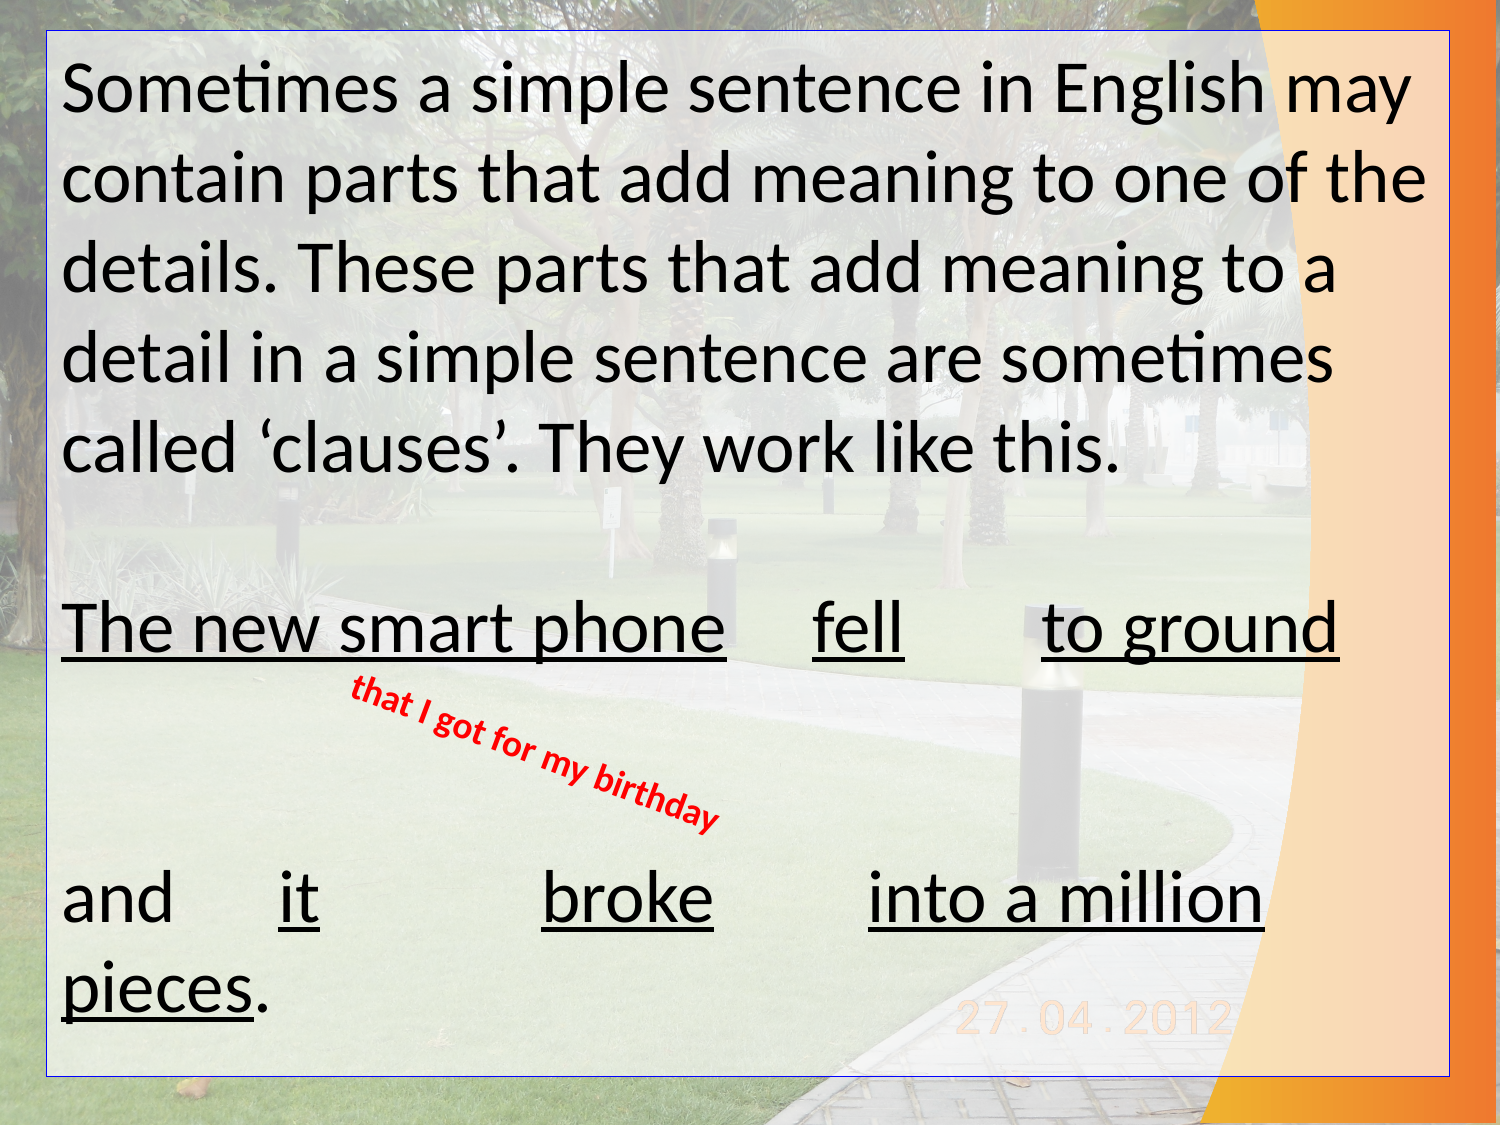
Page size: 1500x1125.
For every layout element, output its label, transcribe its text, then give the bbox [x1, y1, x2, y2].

text_box that I got for my birthday [328, 648, 744, 854]
text_box Sometimes a simple sentence in English may contain parts that add meaning to one of the details. These parts that add meaning to a detail in a simple sentence are sometimes called ‘clauses’. They work like this. The new smart phone fell to ground and it broke into a million pieces. [46, 30, 1450, 1077]
text_box [1200, 0, 1496, 1124]
